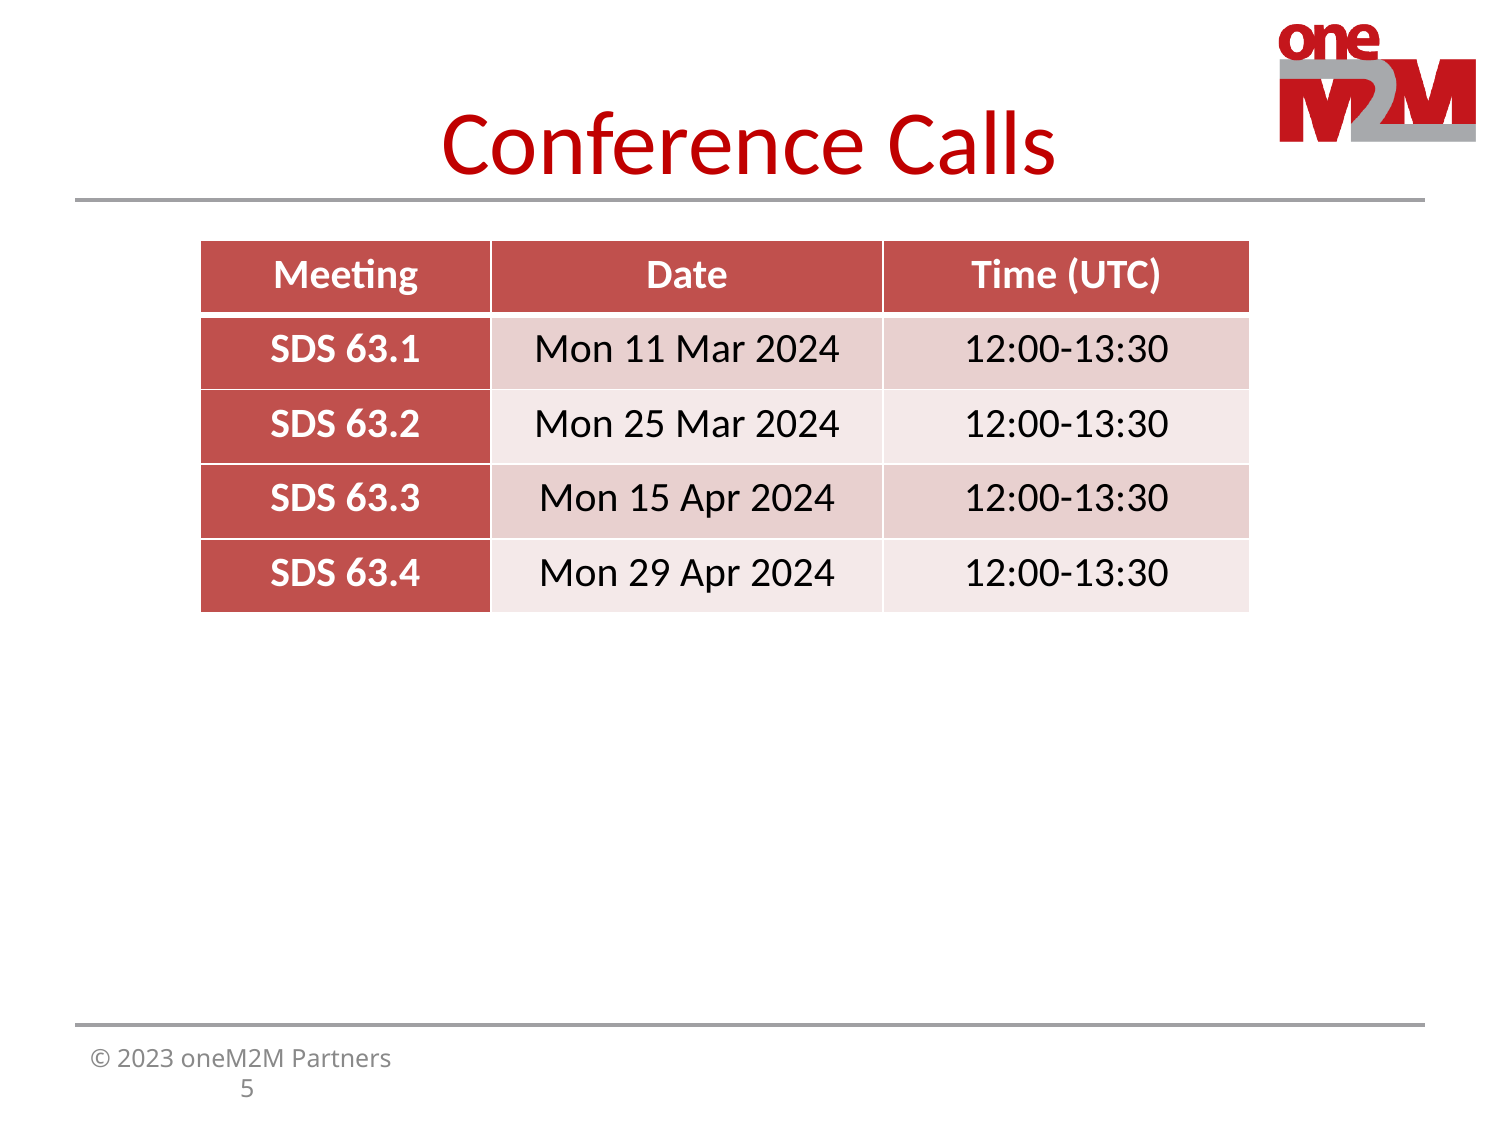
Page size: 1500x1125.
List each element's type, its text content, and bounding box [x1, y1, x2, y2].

table_cell Mon 11 Mar 2024 [492, 318, 882, 389]
table_header Time (UTC) [884, 241, 1249, 312]
table_cell 12:00-13:30 [884, 465, 1249, 538]
table_cell Mon 29 Apr 2024 [492, 540, 882, 612]
table_cell 12:00-13:30 [884, 540, 1249, 612]
table_cell Mon 15 Apr 2024 [492, 465, 882, 538]
table_cell SDS 63.4 [201, 540, 490, 612]
table_cell SDS 63.2 [201, 390, 490, 463]
title Conference Calls [75, 75, 1425, 263]
table_header Date [492, 241, 882, 312]
table_cell 12:00-13:30 [884, 390, 1249, 463]
table_cell 12:00-13:30 [884, 318, 1249, 389]
picture [1254, 0, 1500, 168]
slide_number © 2023 oneM2M Partners 5 [75, 1025, 1425, 1125]
table_cell Mon 25 Mar 2024 [492, 390, 882, 463]
table_header Meeting [201, 241, 490, 312]
table_cell SDS 63.1 [201, 318, 490, 389]
table_cell SDS 63.3 [201, 465, 490, 538]
